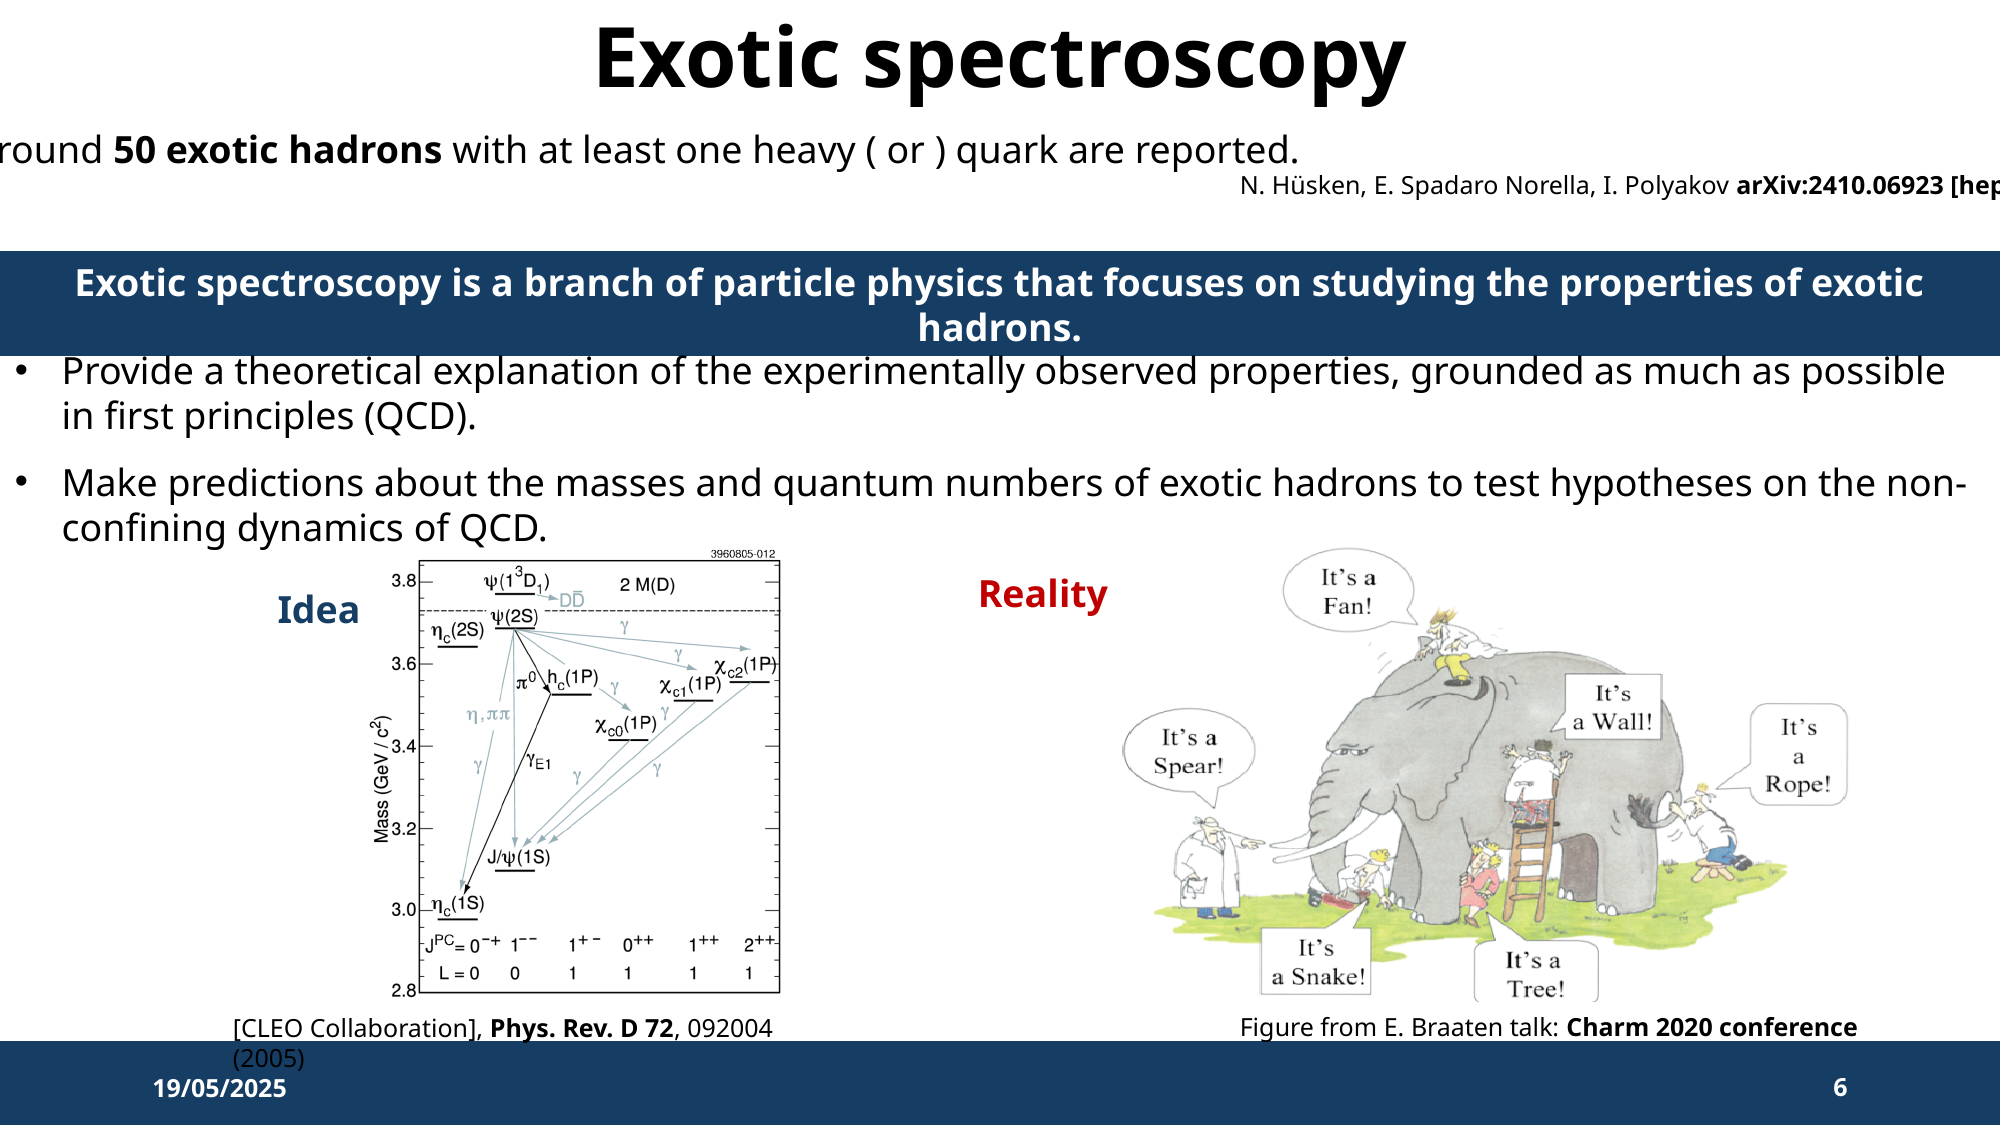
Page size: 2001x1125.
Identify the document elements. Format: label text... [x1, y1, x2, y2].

picture [361, 548, 782, 1007]
text_box Reality [963, 562, 1093, 623]
text_box [0, 1041, 2000, 1125]
slide_number 6 [1412, 1058, 1863, 1118]
text_box Exotic spectroscopy is a branch of particle physics that focuses on studying the properties of exotic hadrons. [0, 251, 2000, 339]
text_box N. Hüsken, E. Spadaro Norella, I. Polyakov arXiv:2410.06923 [hep-ph] [1224, 162, 2000, 207]
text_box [1093, 546, 1876, 1004]
text_box Idea [262, 578, 361, 638]
text_box Provide a theoretical explanation of the experimentally observed properties, grounded as much as possible in first principles (QCD). [0, 339, 2000, 445]
text_box Make predictions about the masses and quantum numbers of exotic hadrons to test hypotheses on the non-confining dynamics of QCD. [0, 451, 2000, 556]
text_box Exotic spectroscopy [137, 0, 1863, 114]
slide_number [137, 1058, 588, 1118]
text_box [CLEO Collaboration], Phys. Rev. D 72, 092004 (2005) [218, 1005, 825, 1081]
text_box Figure from E. Braaten talk: Charm 2020 conference [1224, 1004, 1965, 1049]
